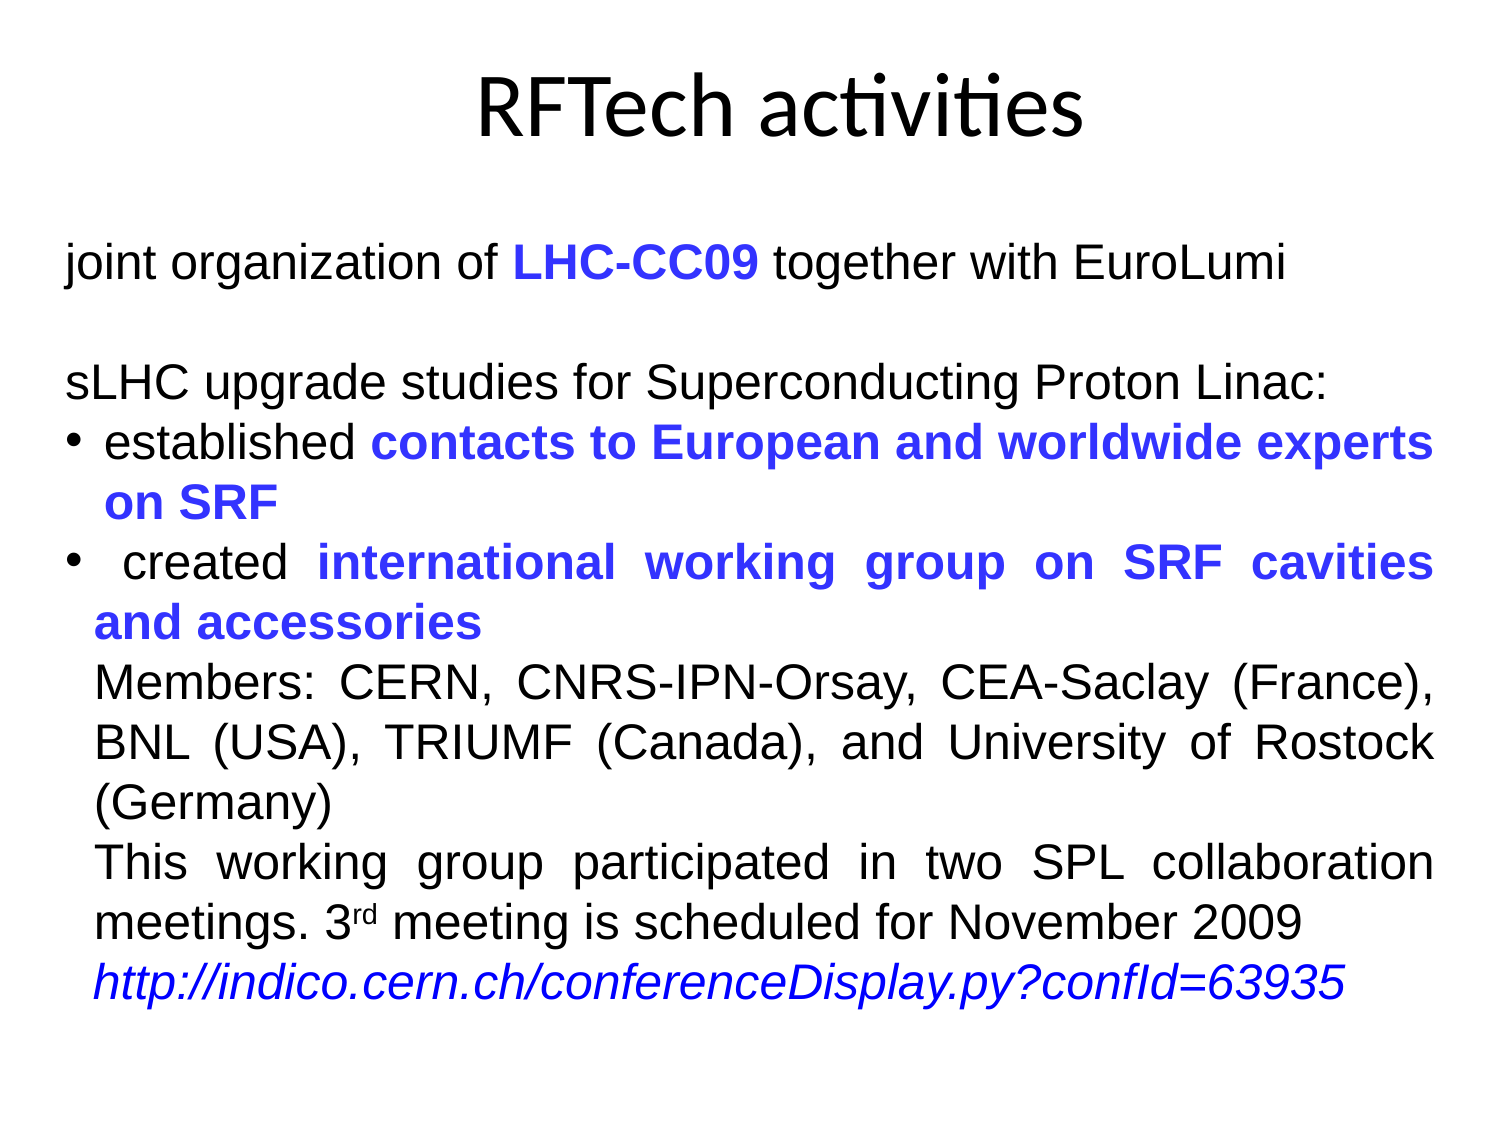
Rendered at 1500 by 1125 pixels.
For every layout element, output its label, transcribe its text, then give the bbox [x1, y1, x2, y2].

text_box RFTech activities [0, 37, 1500, 225]
text_box joint organization of LHC-CC09 together with EuroLumi sLHC upgrade studies for Superconducting Proton Linac: established contacts to European and worldwide experts on SRF created international working group on SRF cavities and accessories Members: CERN, CNRS-IPN-Orsay, CEA-Saclay (France), BNL (USA), TRIUMF (Canada), and University of Rostock (Germany) This working group participated in two SPL collaboration meetings. 3rd meeting is scheduled for November 2009 http://indico.cern.ch/conferenceDisplay.py?confId=63935 [50, 225, 1450, 1017]
